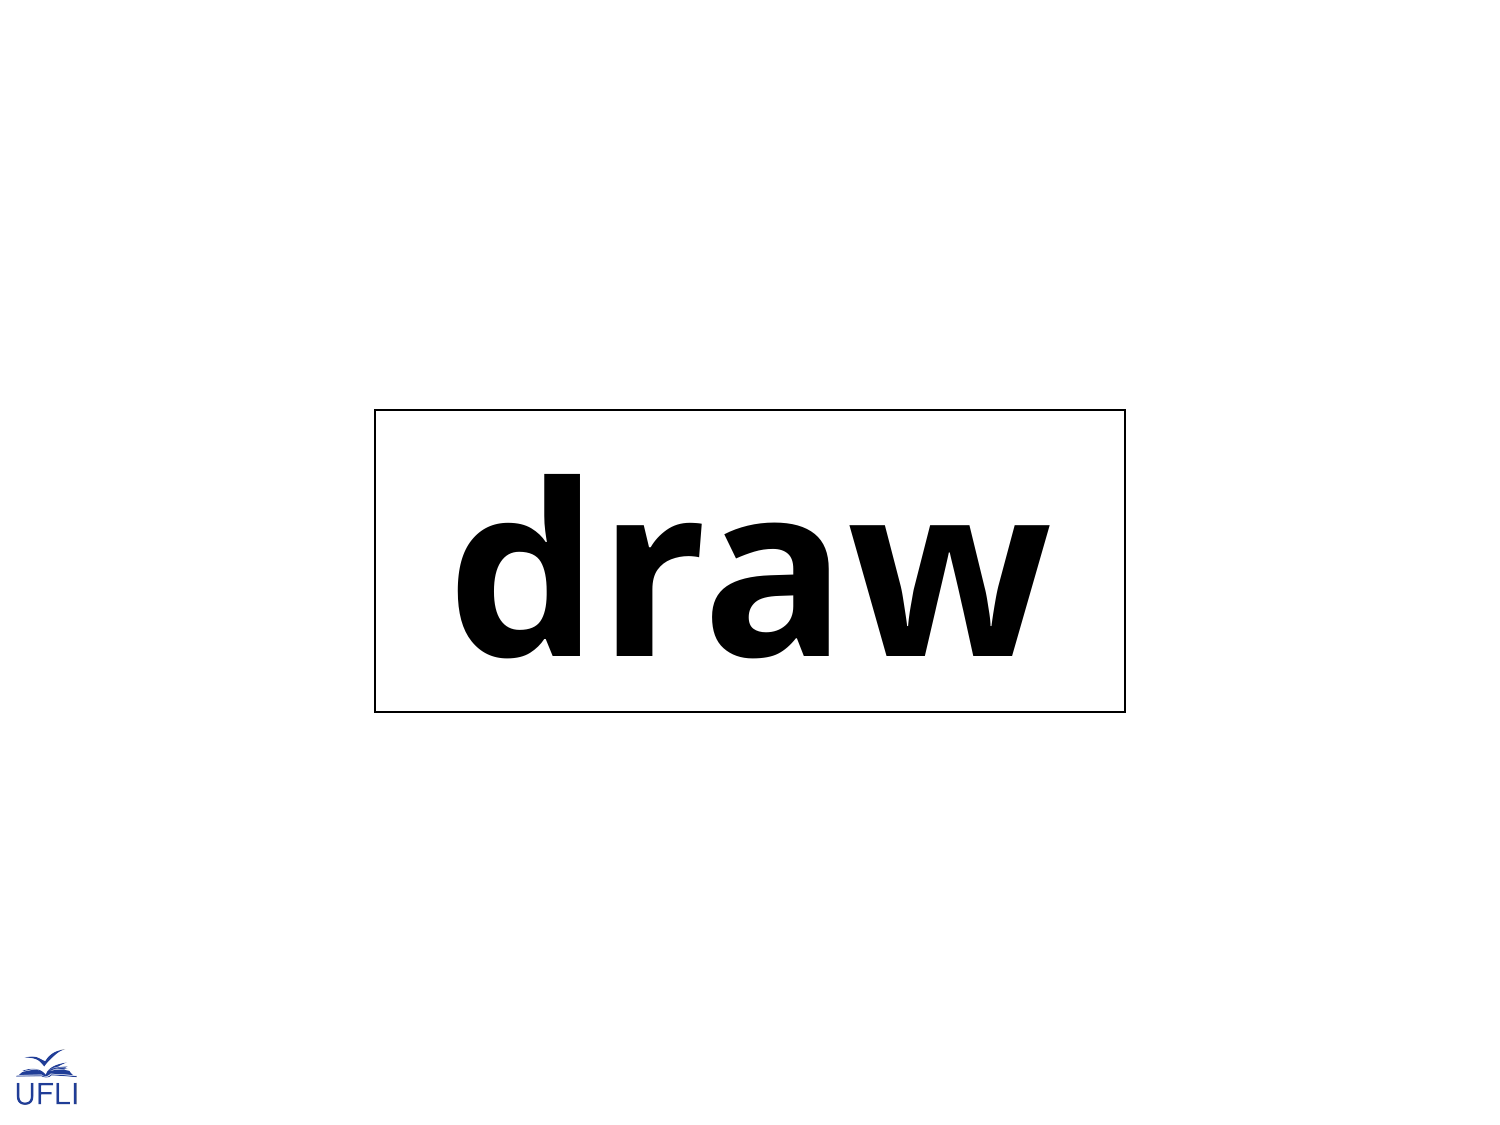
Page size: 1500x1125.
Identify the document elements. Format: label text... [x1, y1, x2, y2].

picture [12, 1047, 81, 1108]
text_box draw [374, 409, 1126, 713]
